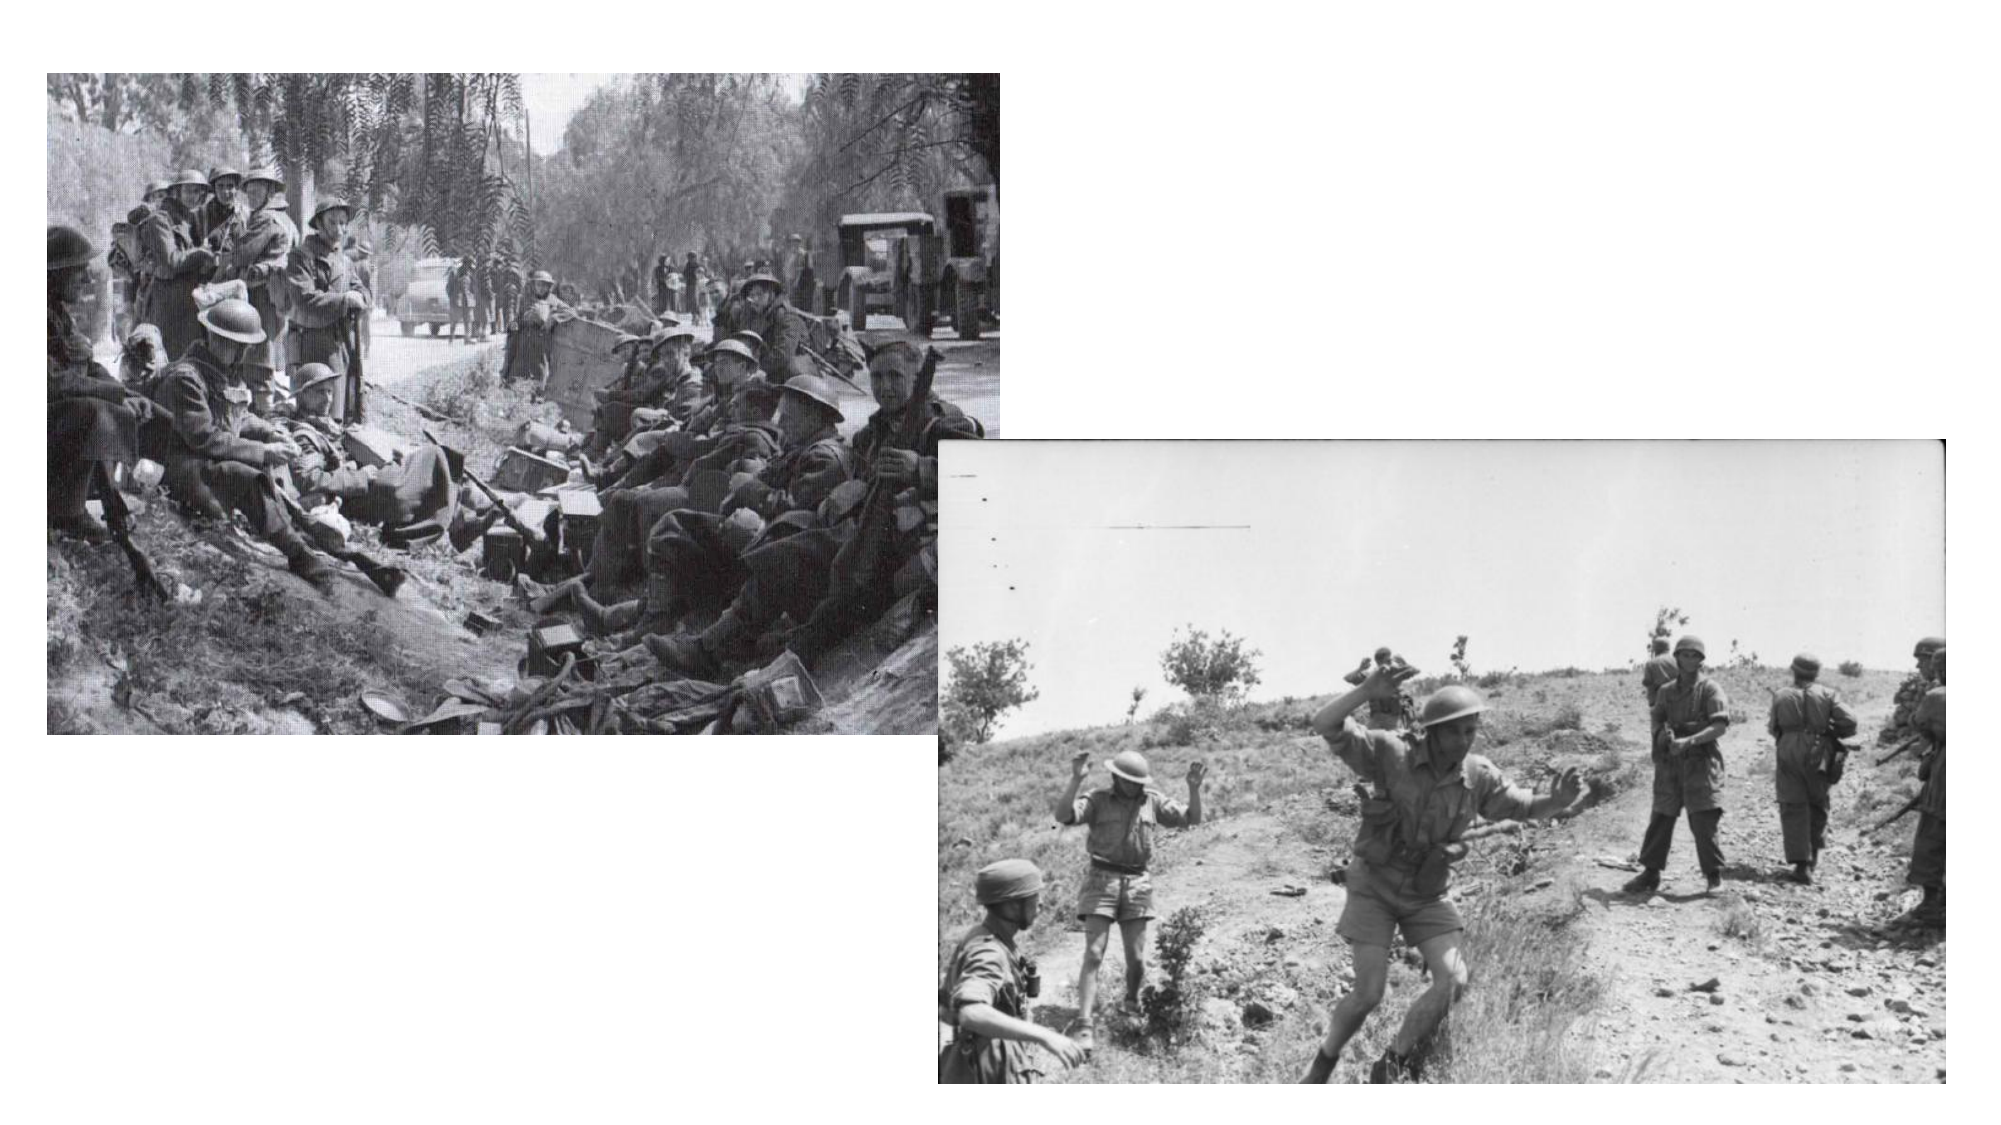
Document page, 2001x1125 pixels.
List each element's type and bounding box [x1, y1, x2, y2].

picture [47, 73, 1946, 1084]
